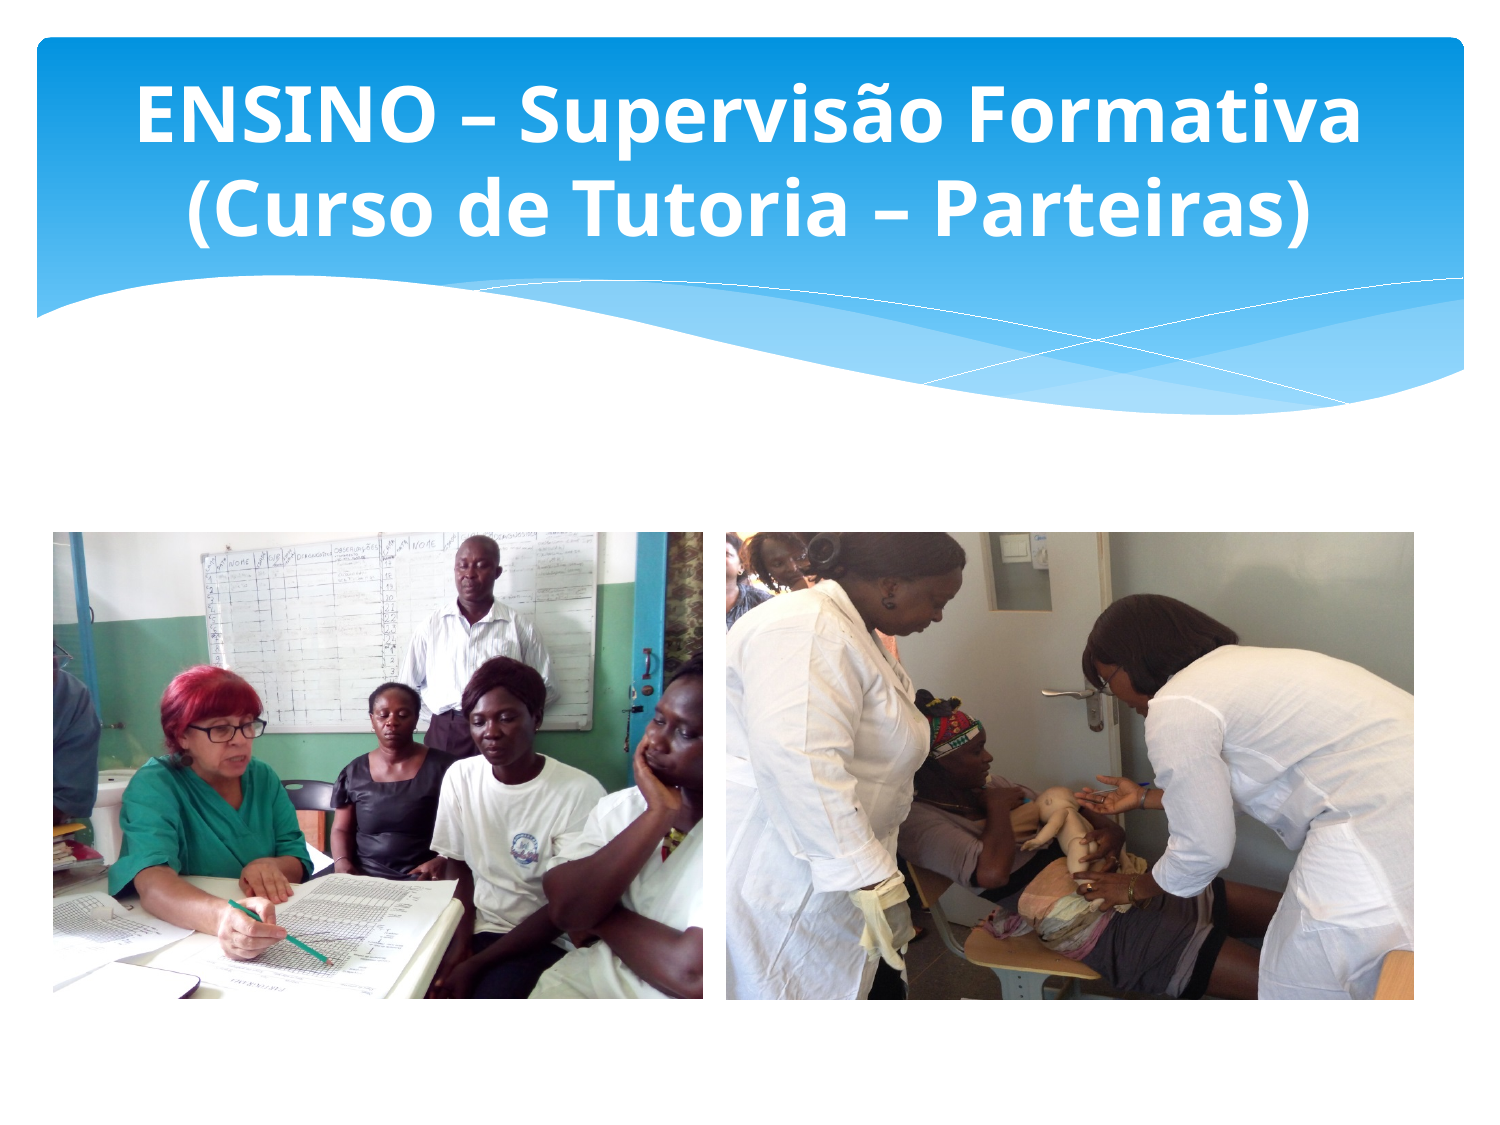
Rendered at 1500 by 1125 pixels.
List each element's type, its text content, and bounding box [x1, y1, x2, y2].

picture [726, 532, 1414, 1000]
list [52, 532, 703, 999]
title ENSINO – Supervisão Formativa (Curso de Tutoria – Parteiras) [75, 55, 1425, 261]
